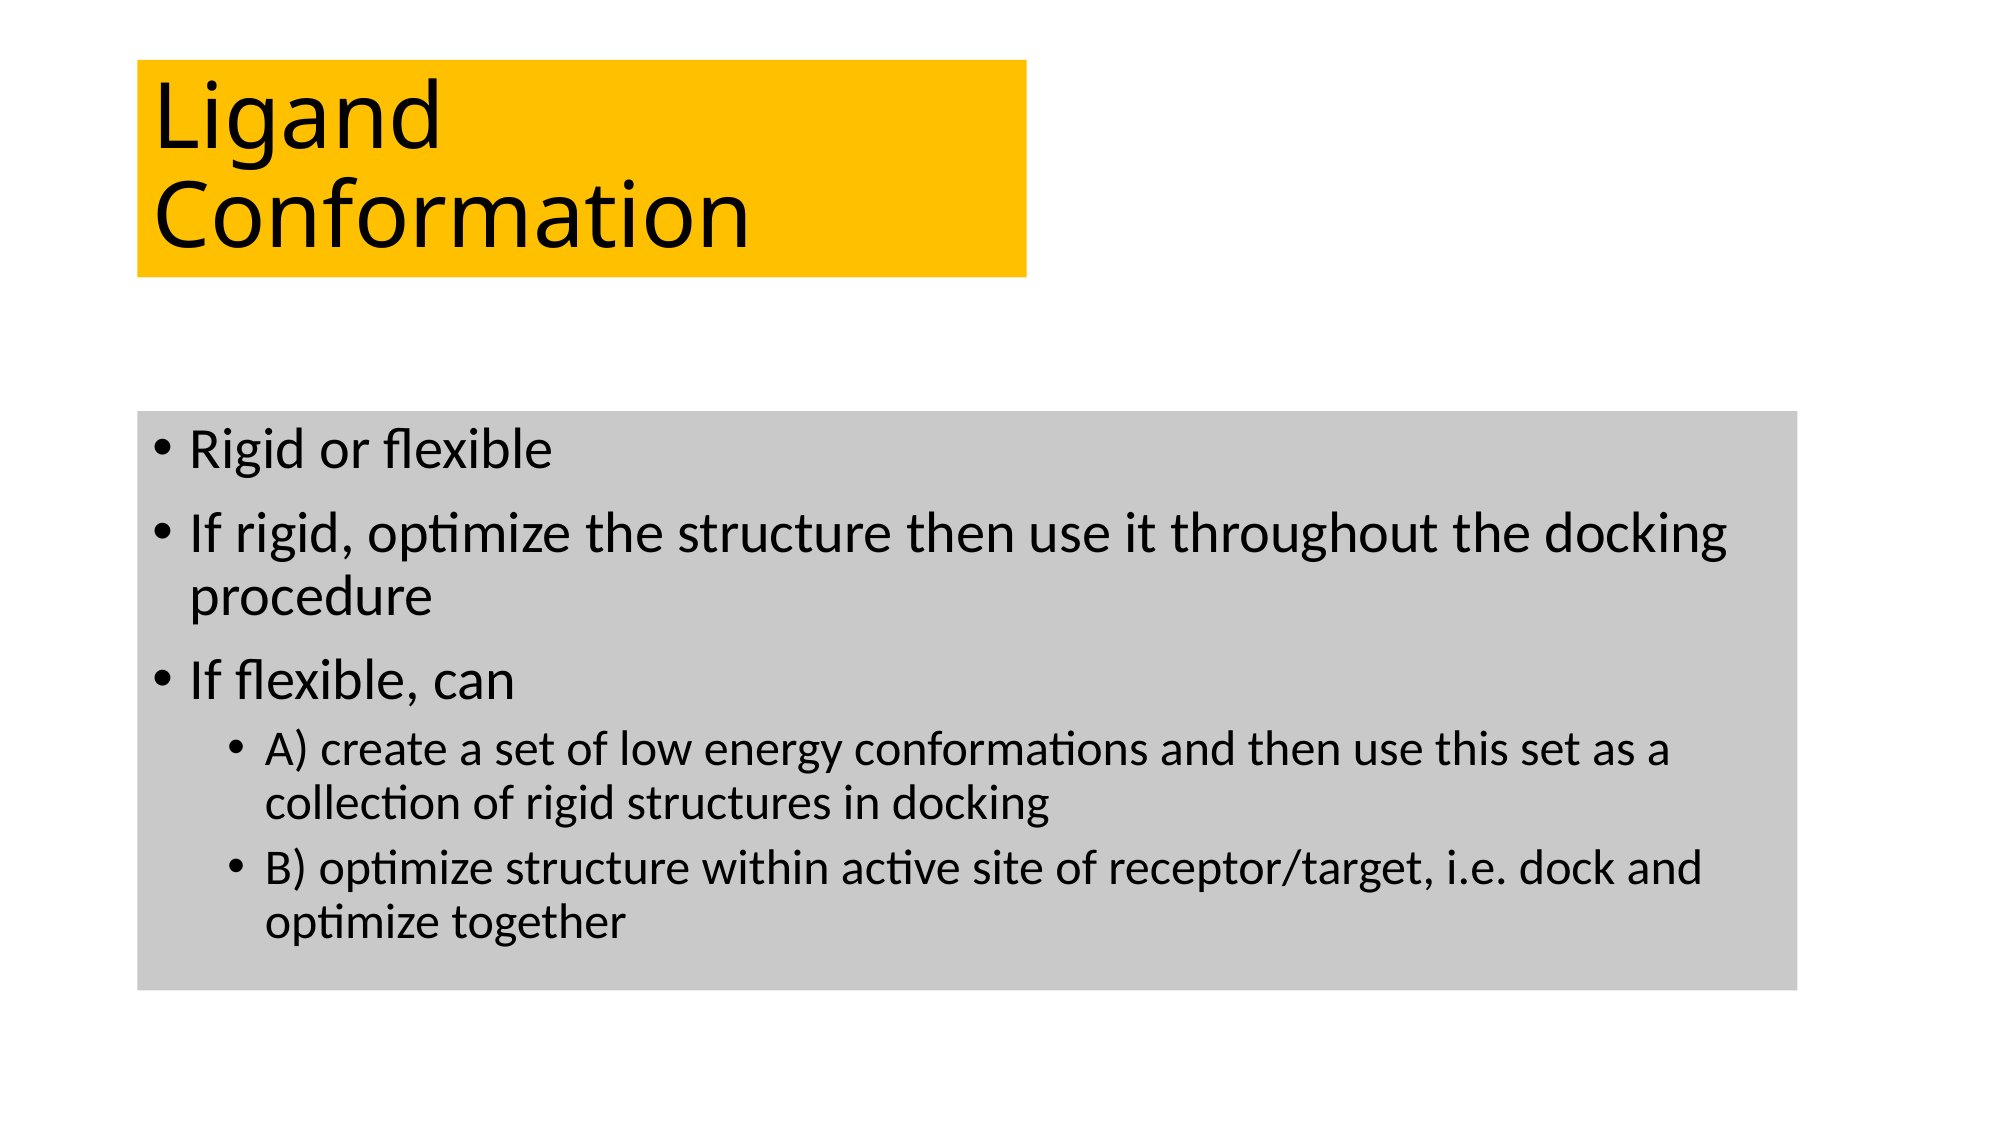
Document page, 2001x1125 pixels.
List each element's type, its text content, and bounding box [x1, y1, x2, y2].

title Ligand Conformation [137, 59, 1027, 278]
list Rigid or flexible If rigid, optimize the structure then use it throughout the docking procedure If flexible, can A) create a set of low energy conformations and then use this set as a collection of rigid structures in docking B) optimize structure within active site of receptor/target, i.e. dock and optimize together [137, 411, 1798, 991]
